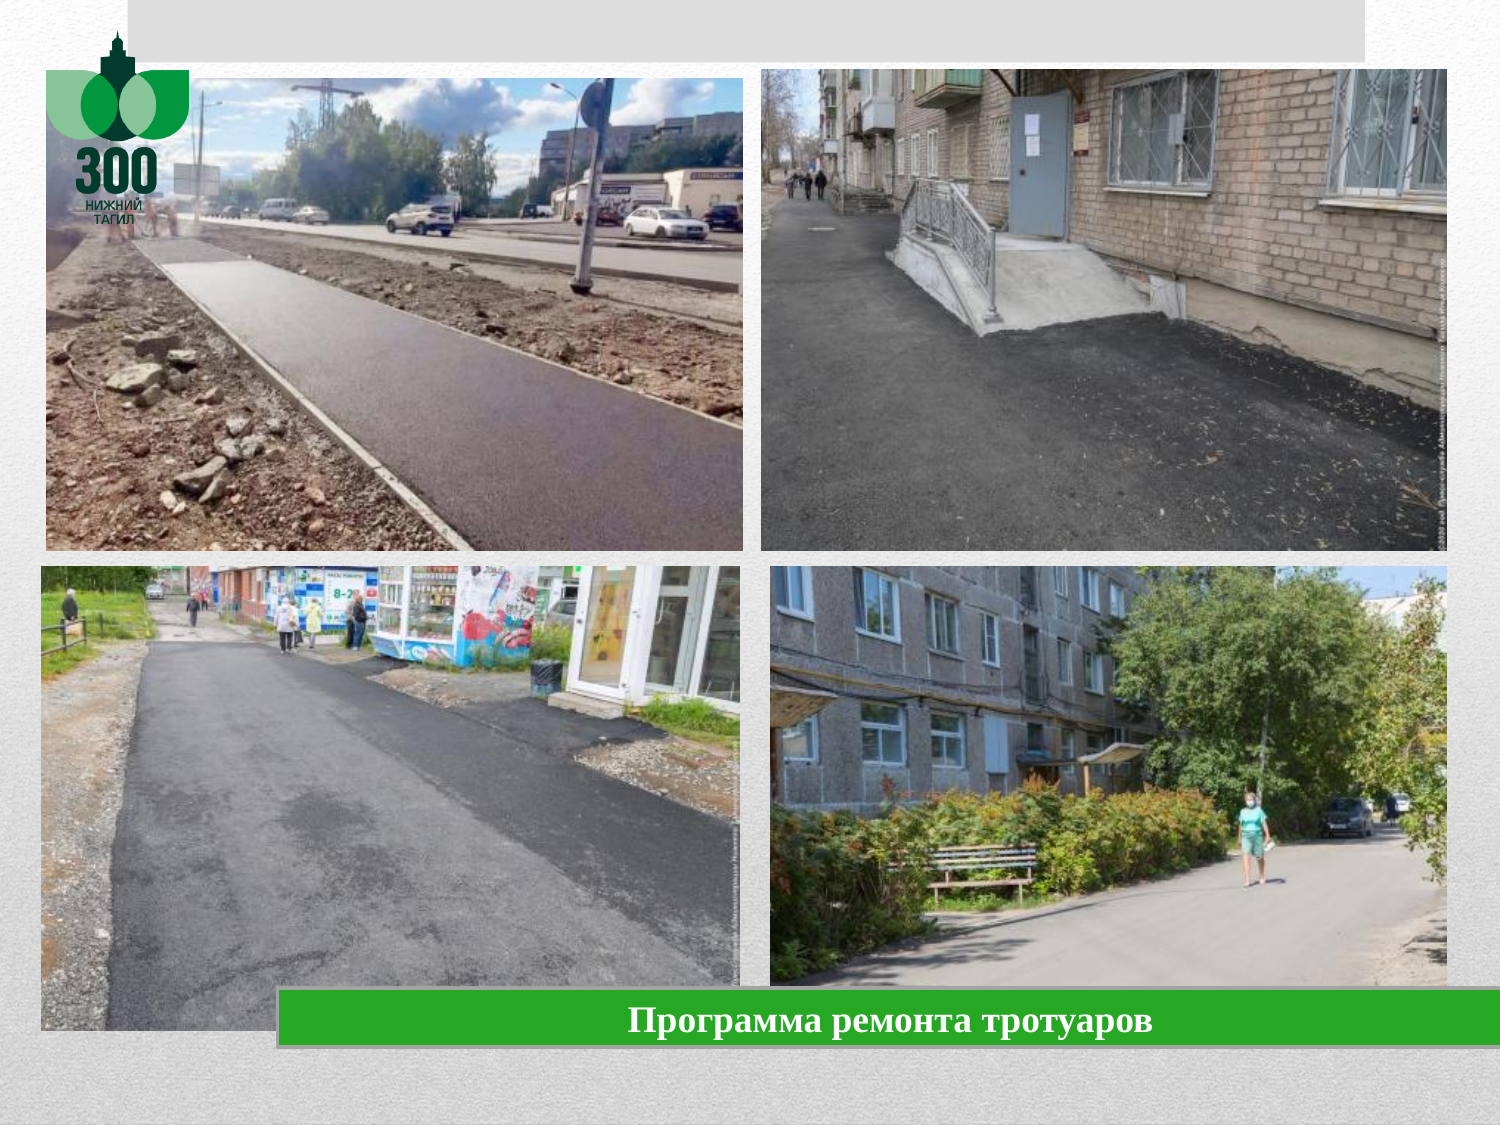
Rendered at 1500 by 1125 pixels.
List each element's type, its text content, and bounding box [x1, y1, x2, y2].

picture [769, 565, 1448, 1018]
picture [45, 30, 744, 552]
text_box Программа ремонта тротуаров [276, 986, 1500, 1049]
picture [761, 68, 1448, 552]
picture [40, 565, 740, 1032]
